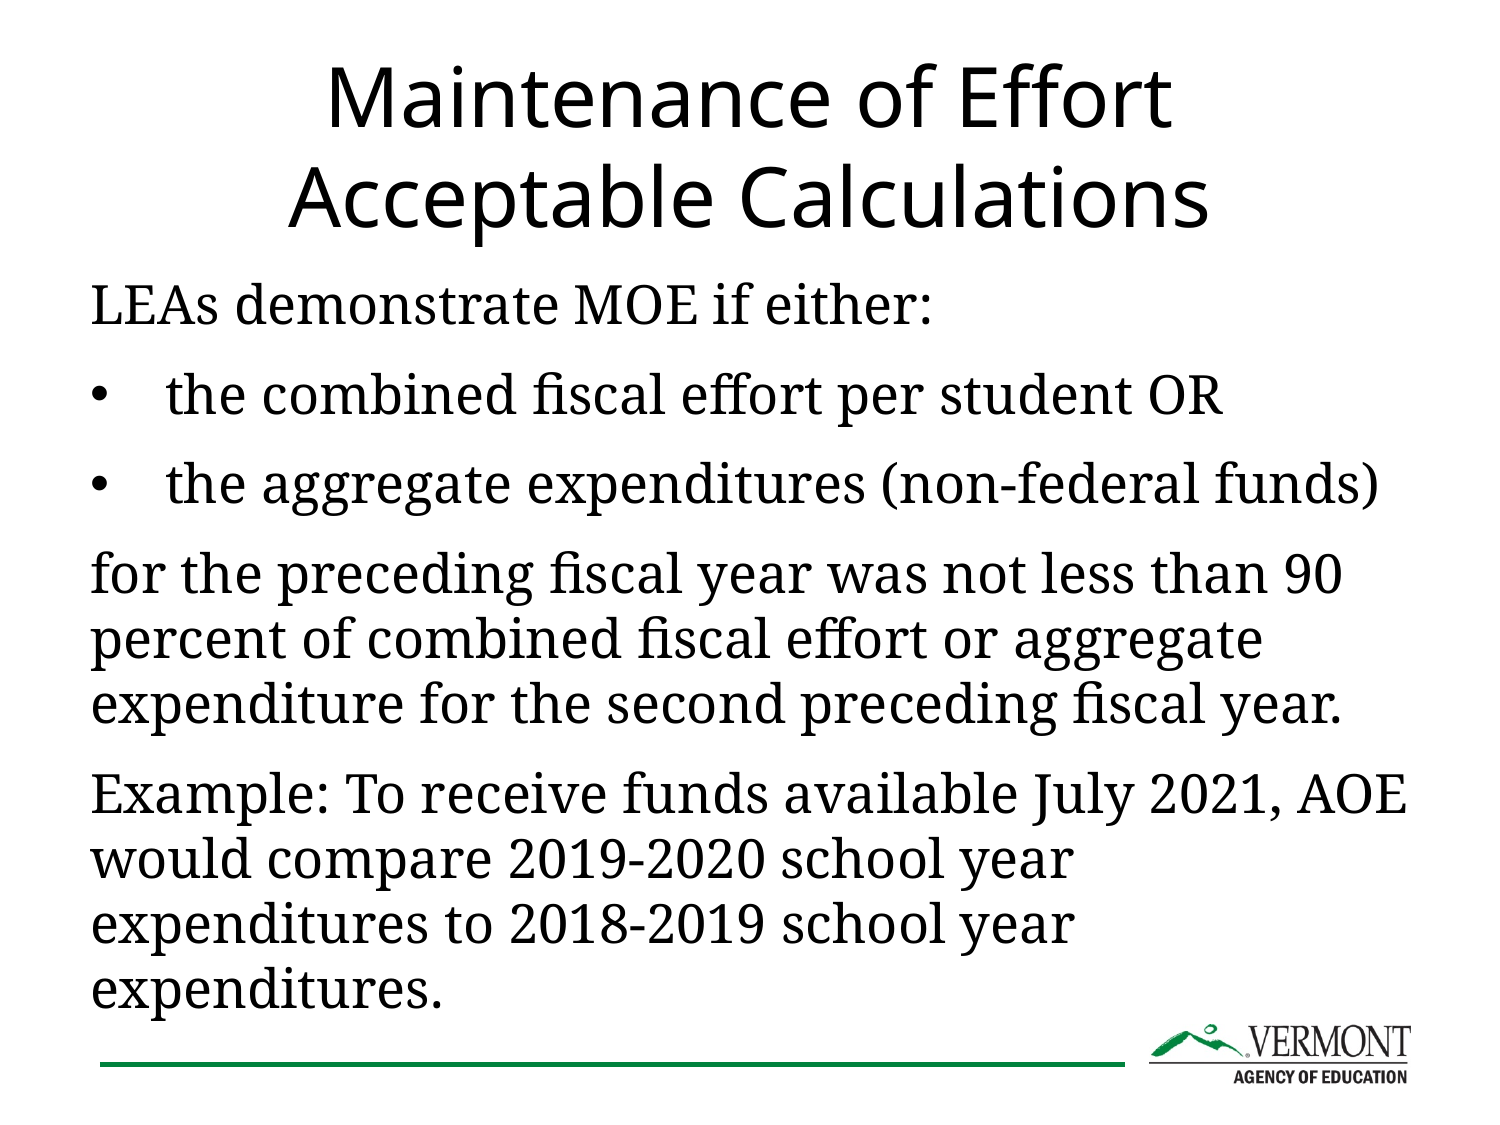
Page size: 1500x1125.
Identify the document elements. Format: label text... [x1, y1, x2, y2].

picture [1149, 1024, 1411, 1101]
list LEAs demonstrate MOE if either: the combined fiscal effort per student OR the aggregate expenditures (non-federal funds) for the preceding fiscal year was not less than 90 percent of combined fiscal effort or aggregate expenditure for the second preceding fiscal year. Example: To receive funds available July 2021, AOE would compare 2019-2020 school year expenditures to 2018-2019 school year expenditures. [75, 262, 1425, 1000]
title Maintenance of Effort Acceptable Calculations [75, 50, 1425, 238]
